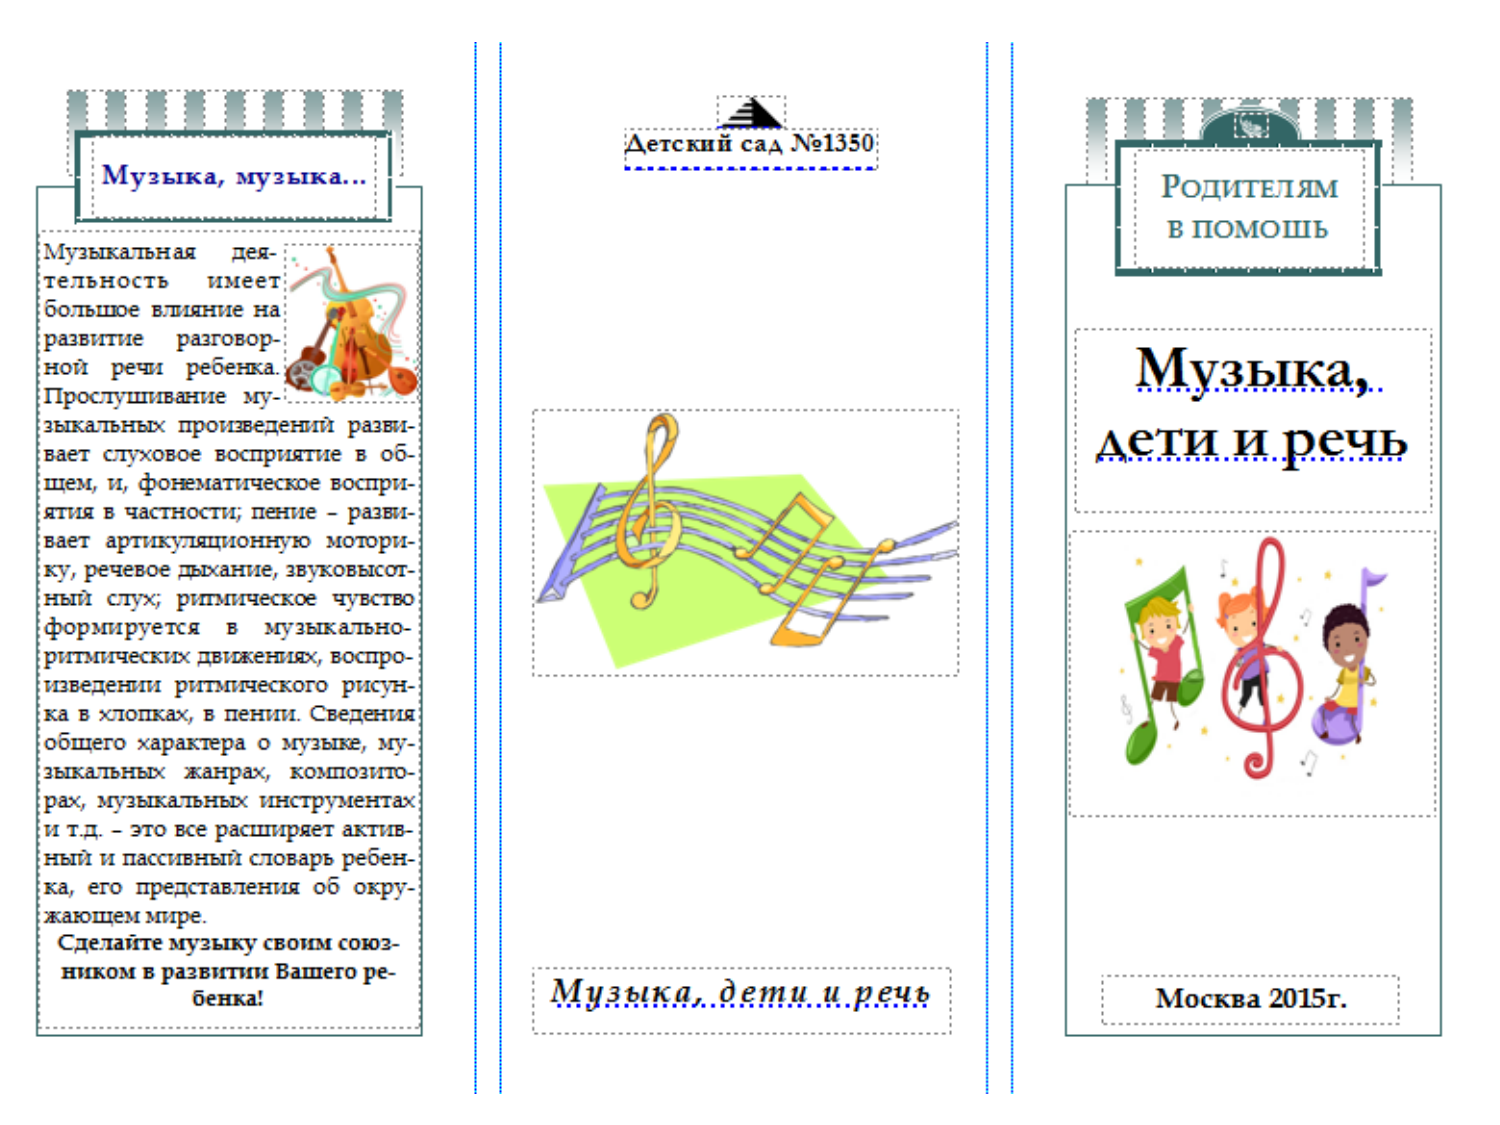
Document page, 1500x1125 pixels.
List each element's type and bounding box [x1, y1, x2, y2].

list [5, 42, 1490, 1095]
